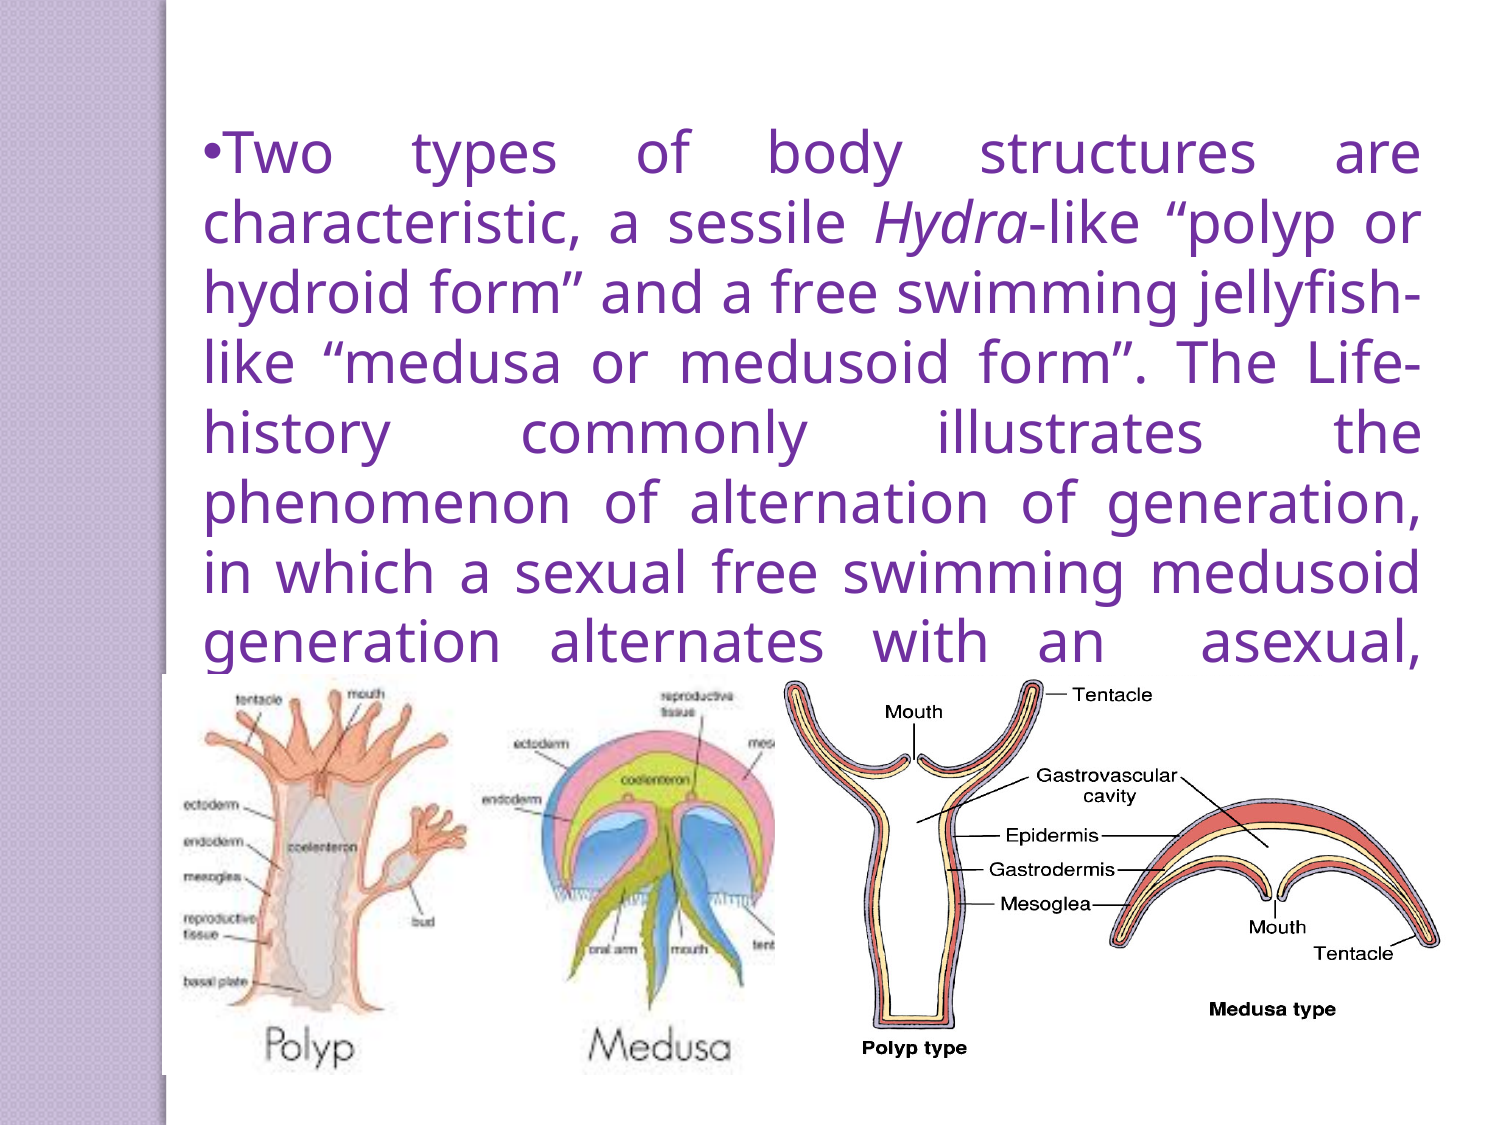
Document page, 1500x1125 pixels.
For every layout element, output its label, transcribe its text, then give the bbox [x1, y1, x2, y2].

text_box Two types of body structures are characteristic, a sessile Hydra-like “polyp or hydroid form” and a free swimming jellyfish-like “medusa or medusoid form”. The Life-history commonly illustrates the phenomenon of alternation of generation, in which a sexual free swimming medusoid generation alternates with an asexual, sessile, usually colonial, polypoid generation. . [187, 37, 1438, 671]
picture [162, 674, 1451, 1076]
